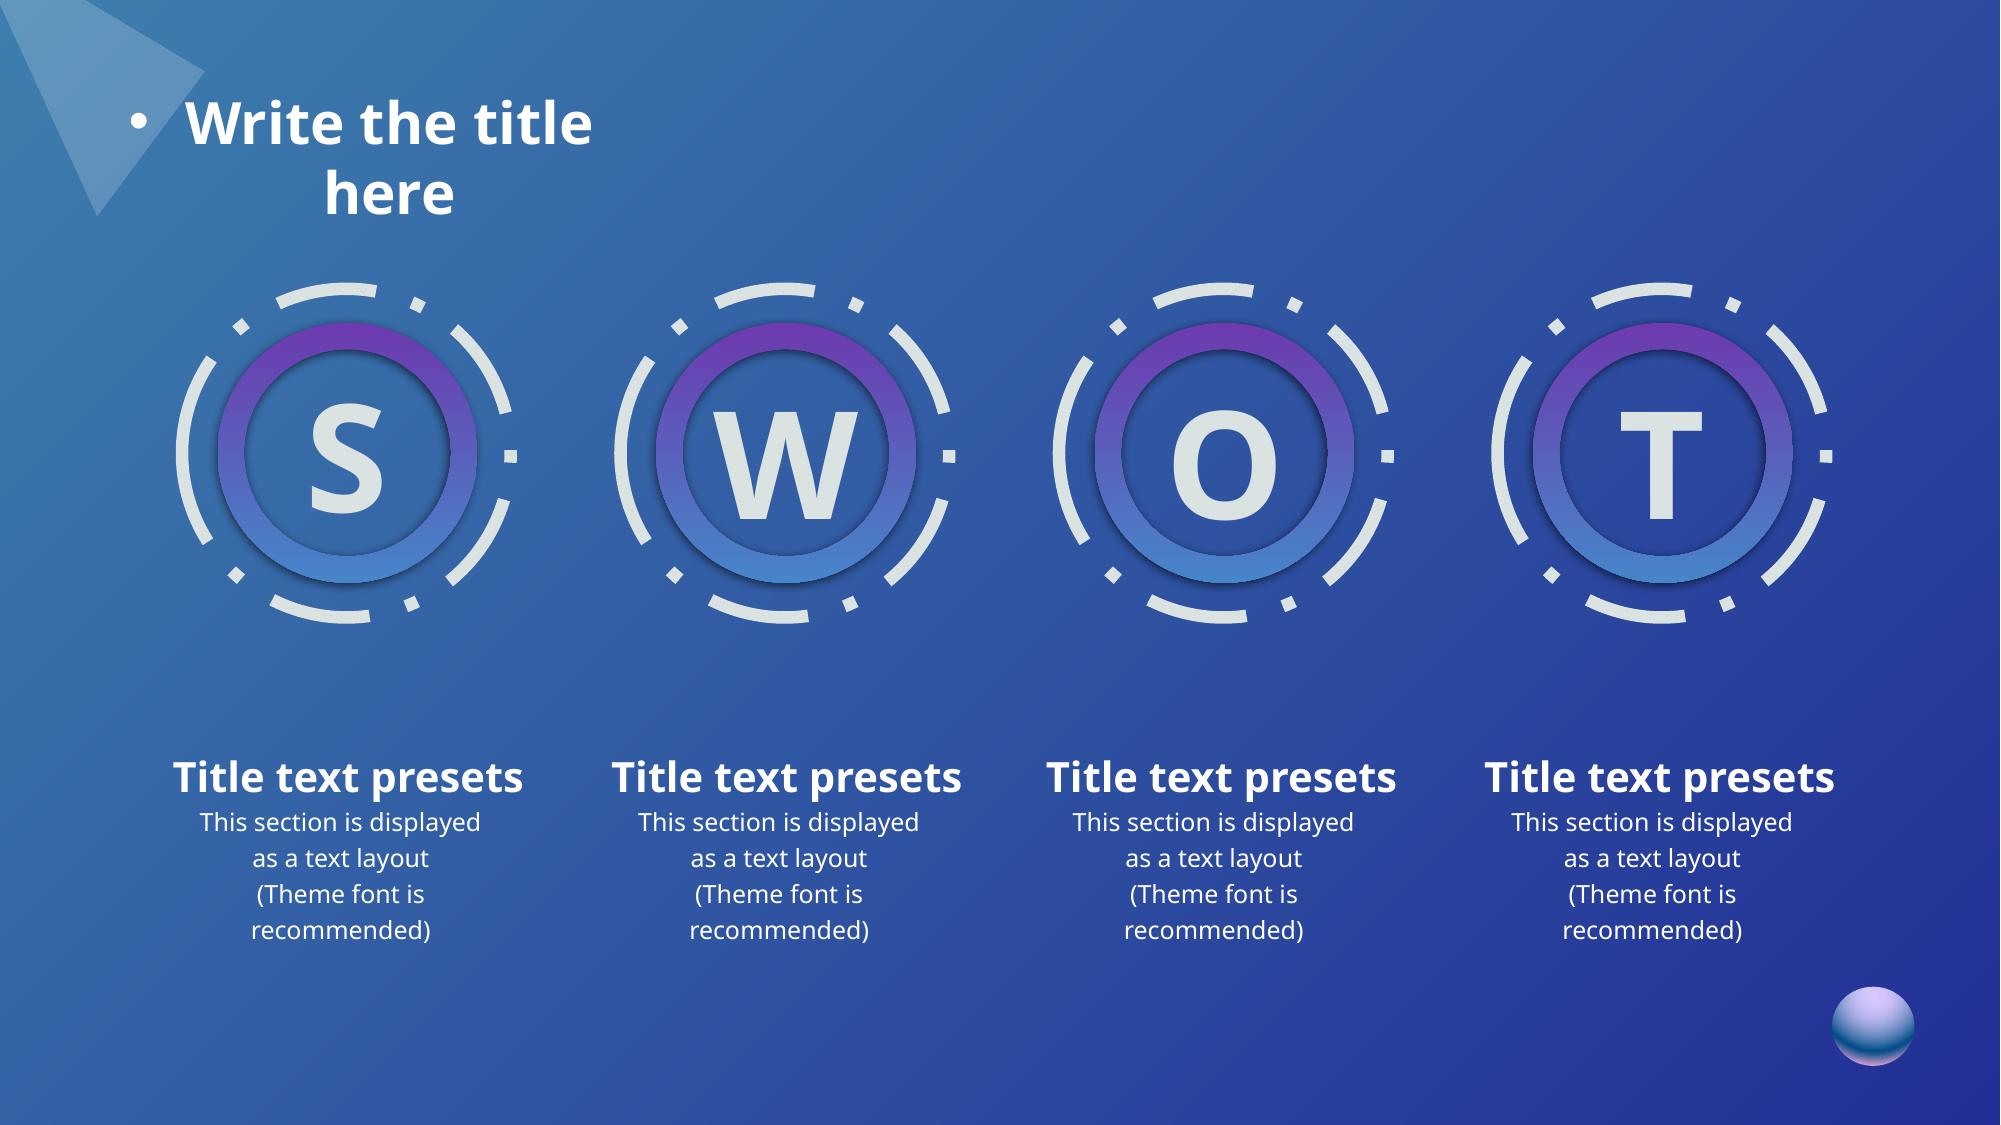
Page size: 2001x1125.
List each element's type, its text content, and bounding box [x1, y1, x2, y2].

text_box Write the title here [57, 78, 666, 234]
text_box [1497, 731, 1823, 849]
text_box [1057, 287, 1389, 619]
text_box [1496, 287, 1828, 619]
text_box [1059, 731, 1384, 849]
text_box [185, 731, 511, 849]
text_box T [1600, 362, 1723, 559]
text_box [624, 731, 950, 849]
text_box O [1150, 362, 1299, 559]
text_box [0, 0, 207, 219]
text_box S [280, 354, 412, 551]
text_box W [698, 362, 872, 559]
text_box [180, 287, 512, 619]
text_box [619, 287, 951, 619]
picture [1831, 986, 1915, 1066]
